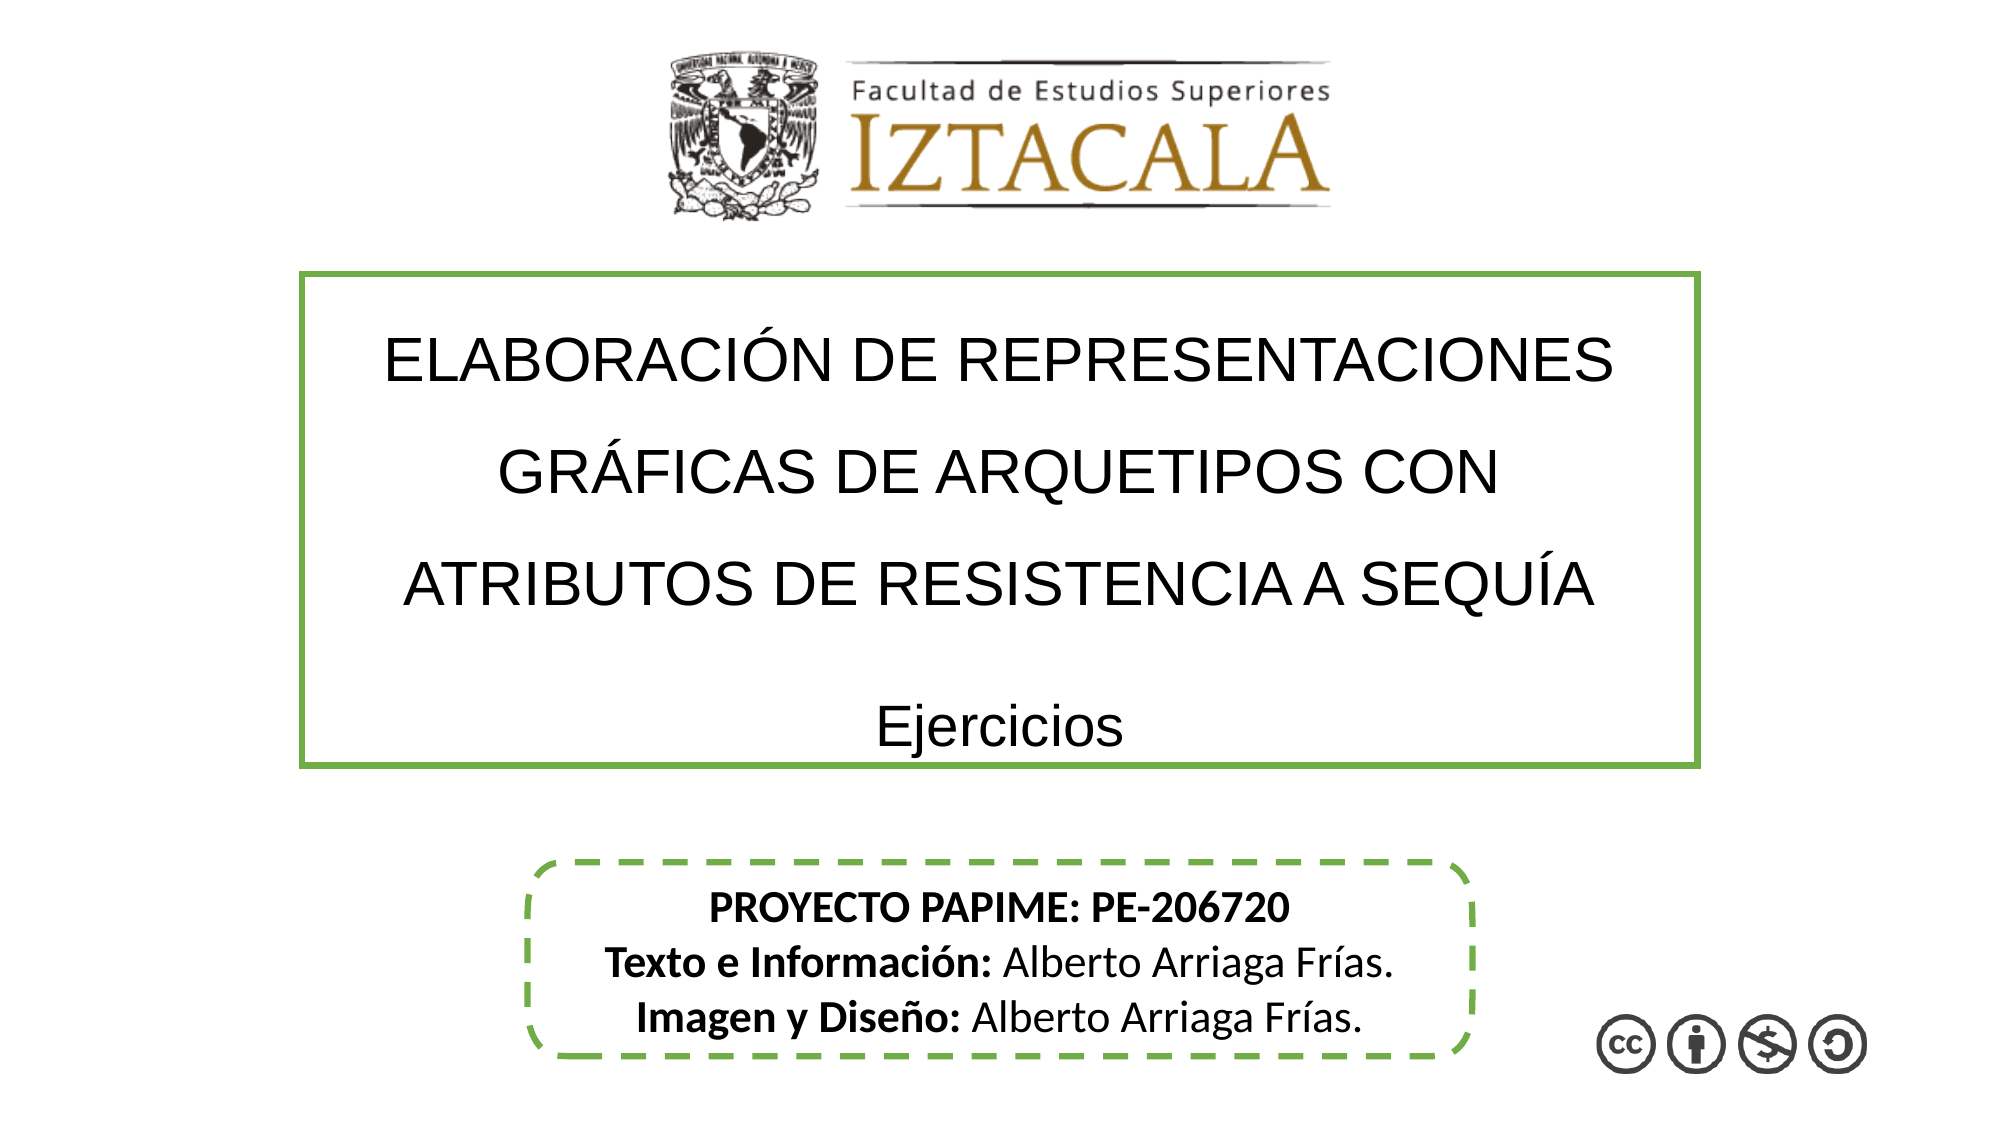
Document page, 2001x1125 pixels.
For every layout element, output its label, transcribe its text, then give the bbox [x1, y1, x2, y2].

text_box PROYECTO PAPIME: PE-206720 Texto e Información: Alberto Arriaga Frías. Imagen y Diseño: Alberto Arriaga Frías. [526, 861, 1474, 1058]
text_box ELABORACIÓN DE REPRESENTACIONES GRÁFICAS DE ARQUETIPOS CON ATRIBUTOS DE RESISTENCIA A SEQUÍA Ejercicios [301, 273, 1699, 767]
picture [591, 0, 1409, 286]
picture [1585, 996, 1872, 1086]
